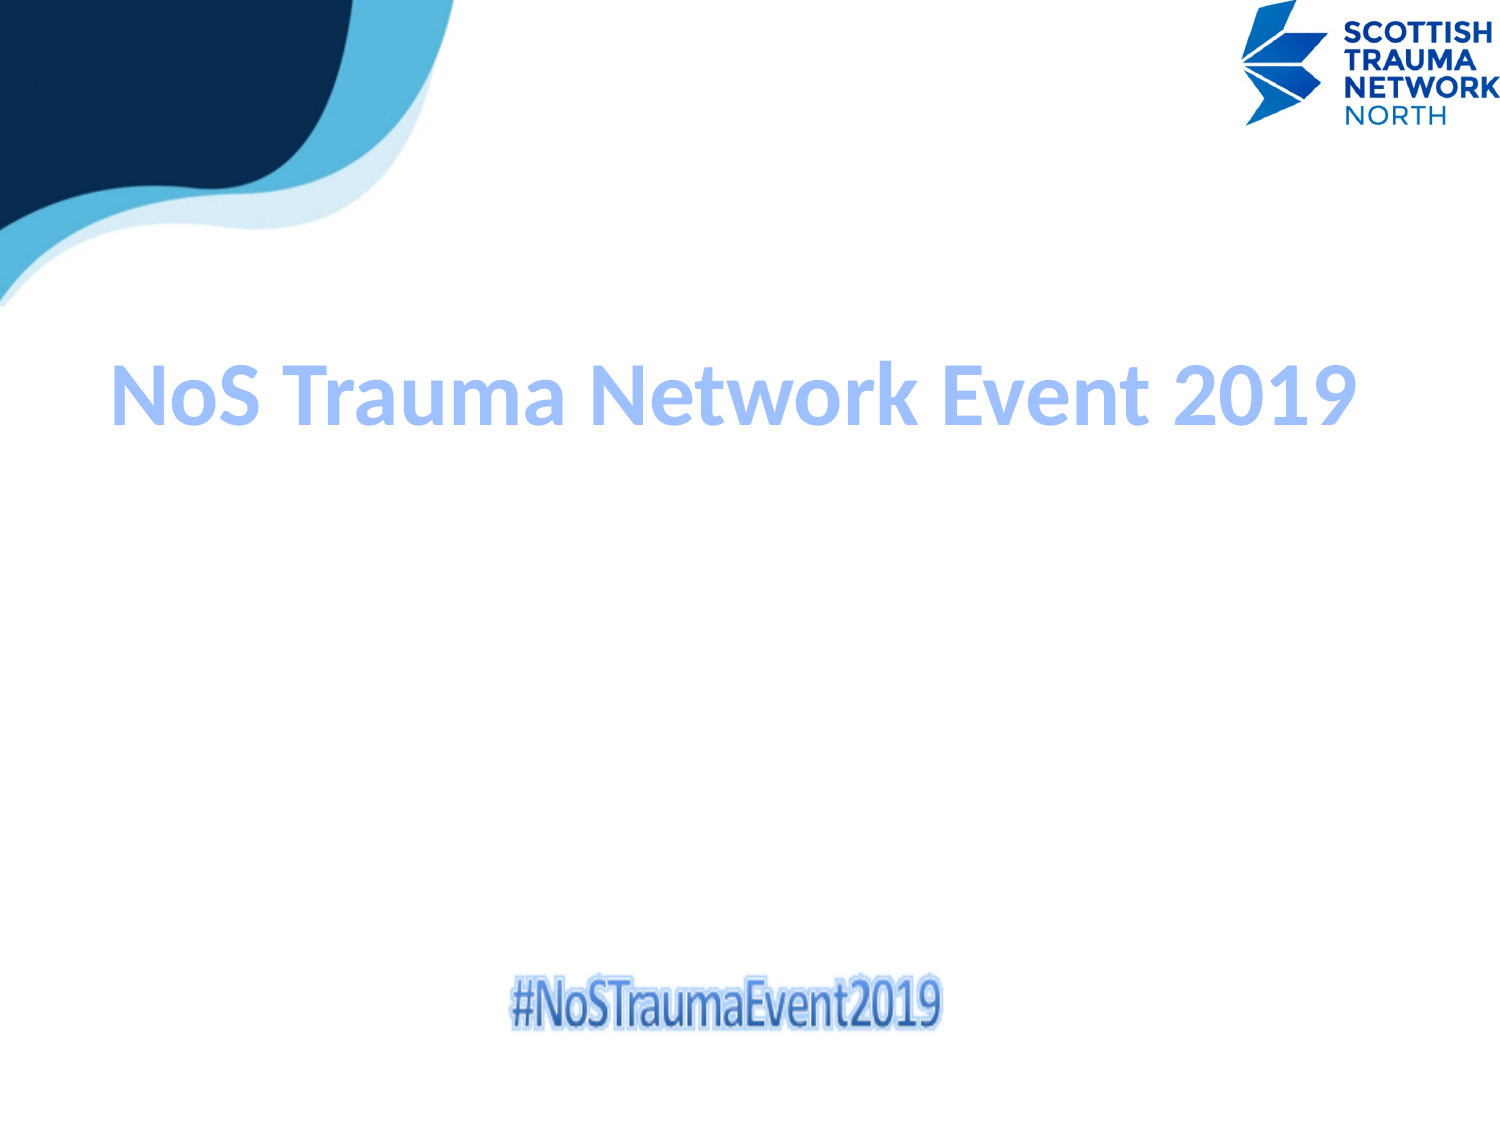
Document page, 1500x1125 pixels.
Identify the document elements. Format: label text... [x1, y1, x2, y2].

picture [501, 963, 948, 1042]
text_box NoS Trauma Network Event 2019 [94, 326, 1375, 452]
picture [0, 0, 457, 307]
picture [1241, 0, 1500, 126]
